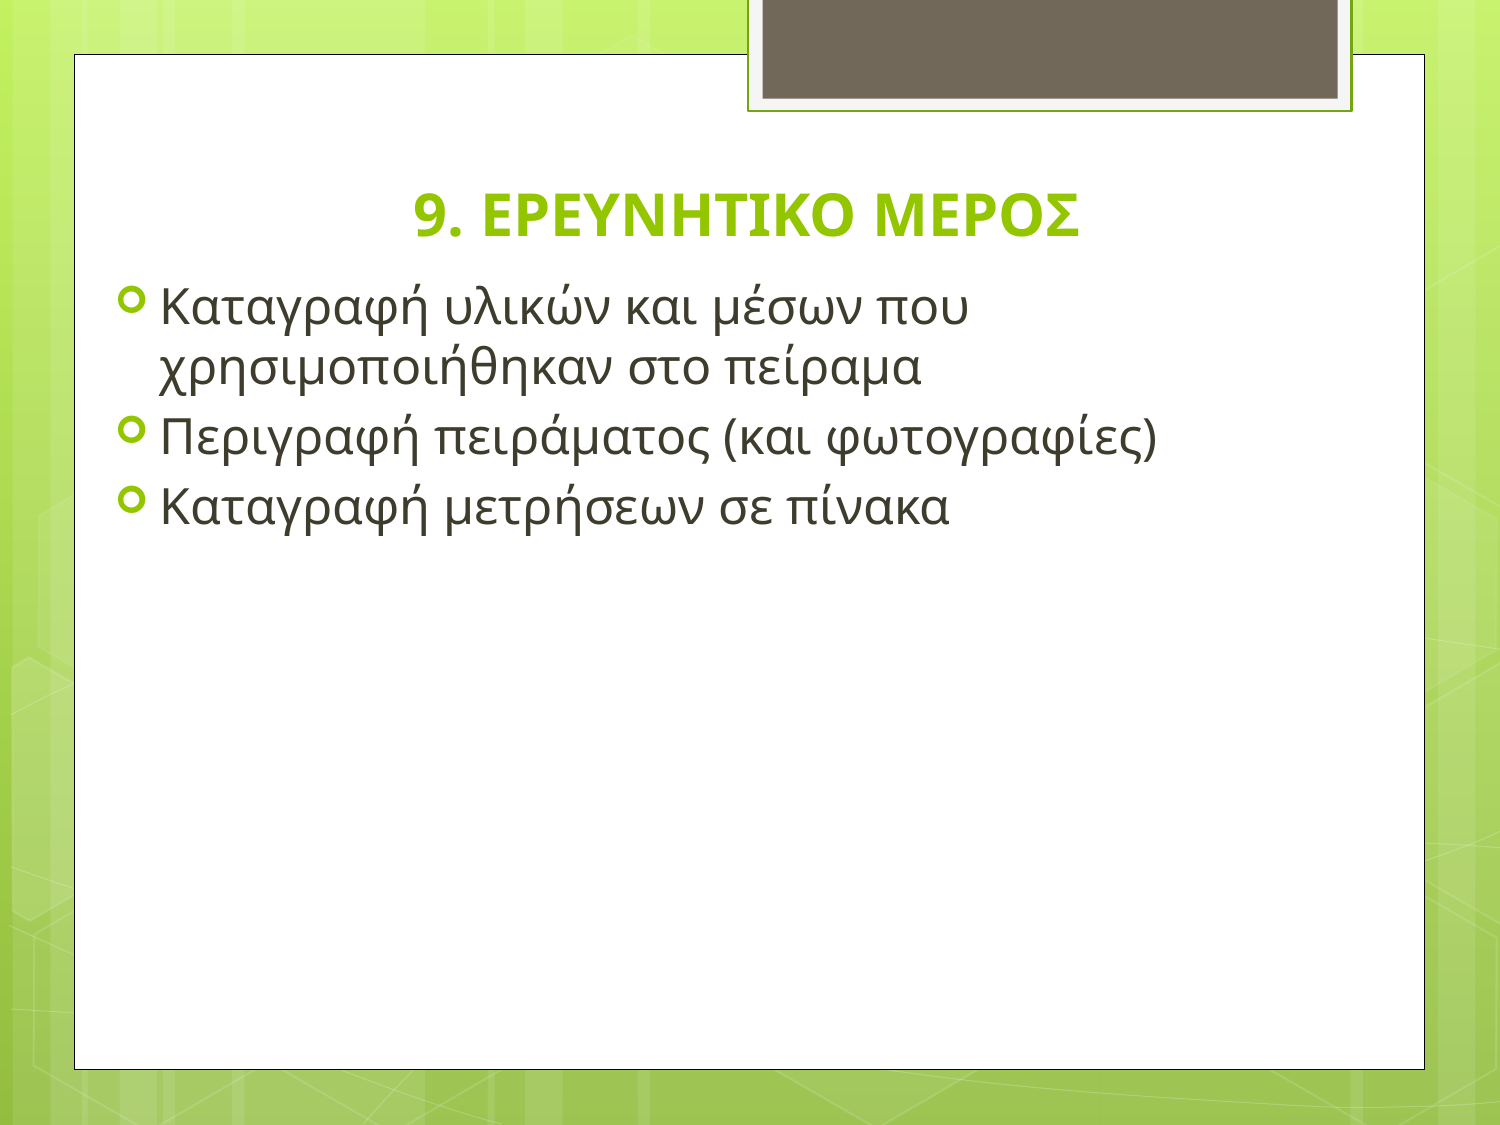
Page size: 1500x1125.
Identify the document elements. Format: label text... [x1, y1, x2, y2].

title 9. ΕΡΕΥΝΗΤΙΚΟ ΜΕΡΟΣ [171, 168, 1324, 256]
list Καταγραφή υλικών και μέσων που χρησιμοποιήθηκαν στο πείραμα Περιγραφή πειράματος (και φωτογραφίες) Καταγραφή μετρήσεων σε πίνακα [88, 267, 1412, 1047]
